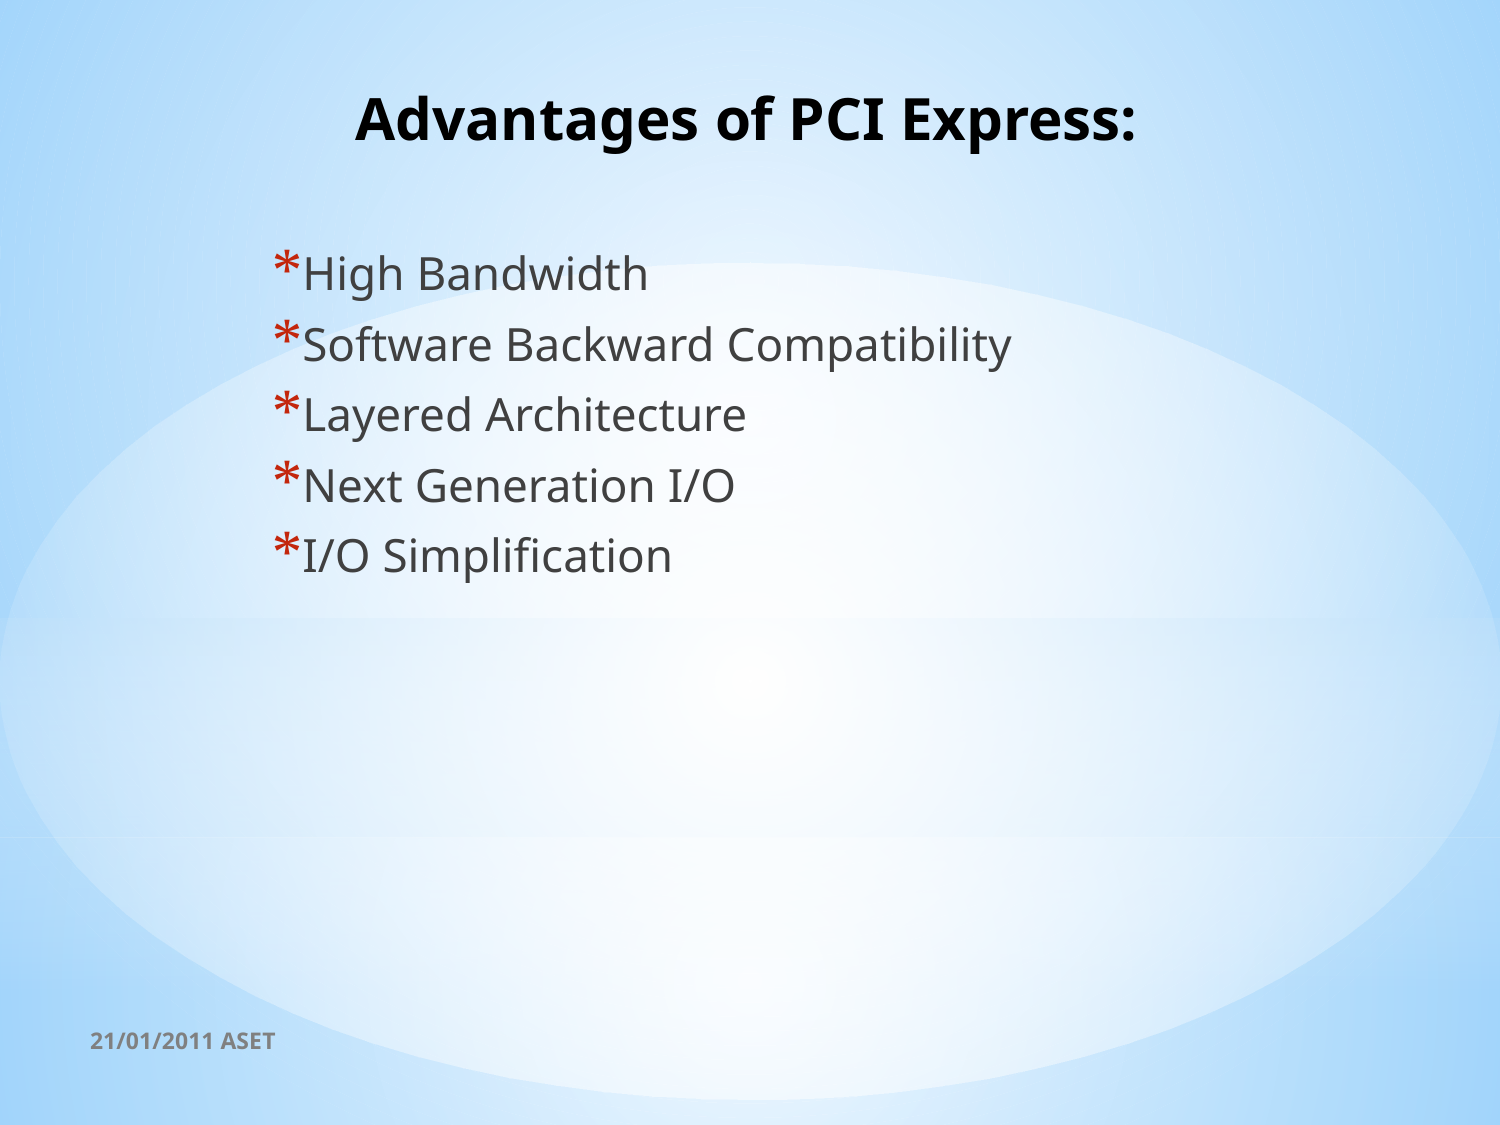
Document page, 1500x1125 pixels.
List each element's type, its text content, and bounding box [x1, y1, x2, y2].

list High Bandwidth Software Backward Compatibility Layered Architecture Next Generation I/O I/O Simplification [249, 237, 1250, 895]
title Advantages of PCI Express: [212, 75, 1281, 221]
footer 21/01/2011 ASET [75, 1012, 625, 1073]
